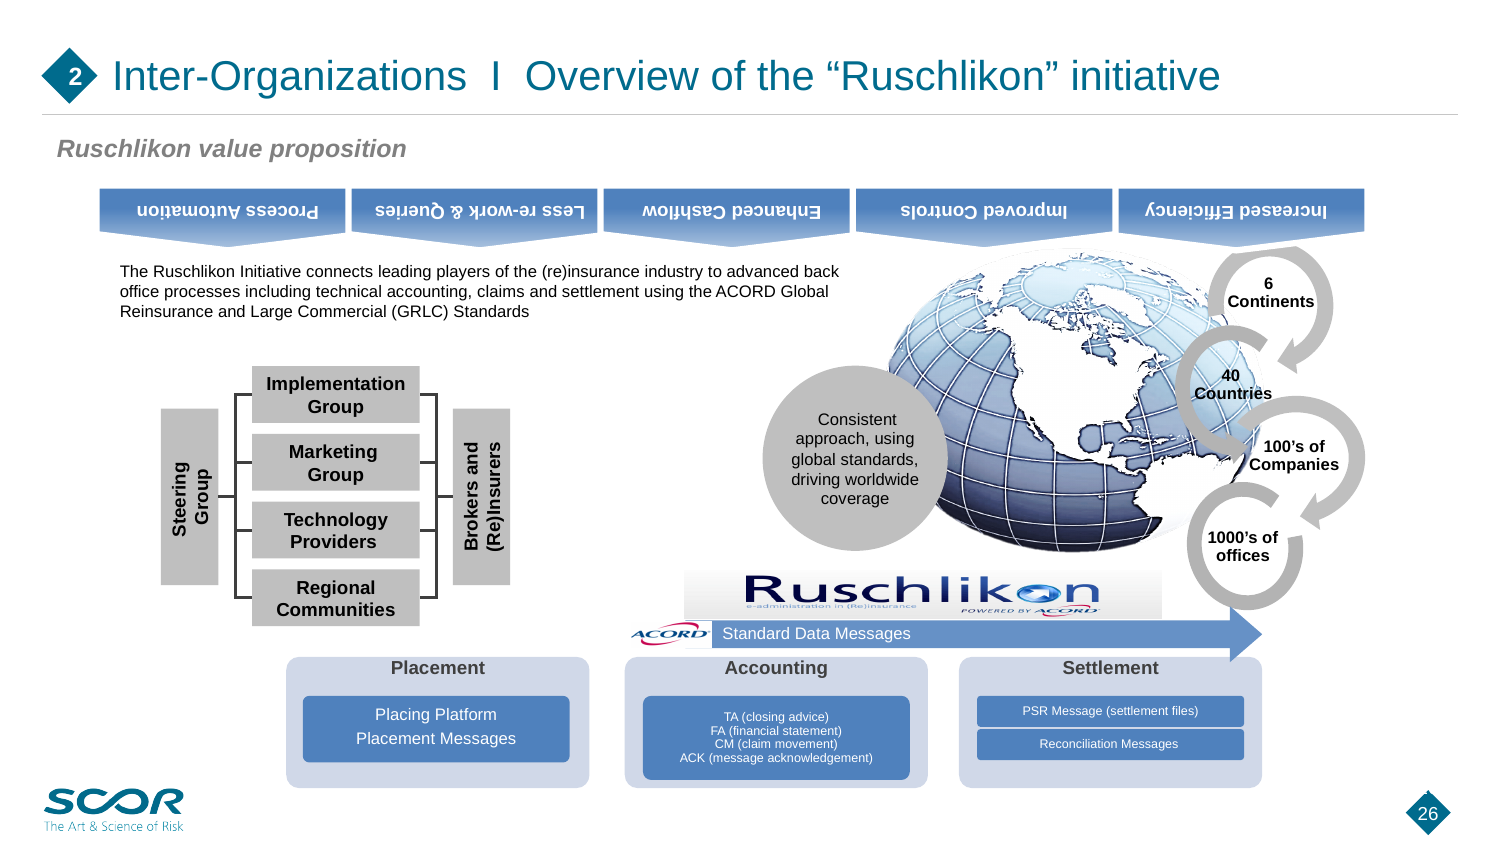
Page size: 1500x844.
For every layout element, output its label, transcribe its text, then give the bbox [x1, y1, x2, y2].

picture [85, 789, 122, 808]
text_box 26 [1398, 801, 1458, 825]
picture [30, 769, 200, 844]
text_box 2 [41, 47, 98, 104]
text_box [96, 185, 1376, 789]
title Inter-Organizations I Overview of the “Ruschlikon” initiative [112, 43, 1458, 110]
text_box Ruschlikon value proposition [42, 126, 1458, 168]
picture [115, 795, 141, 808]
